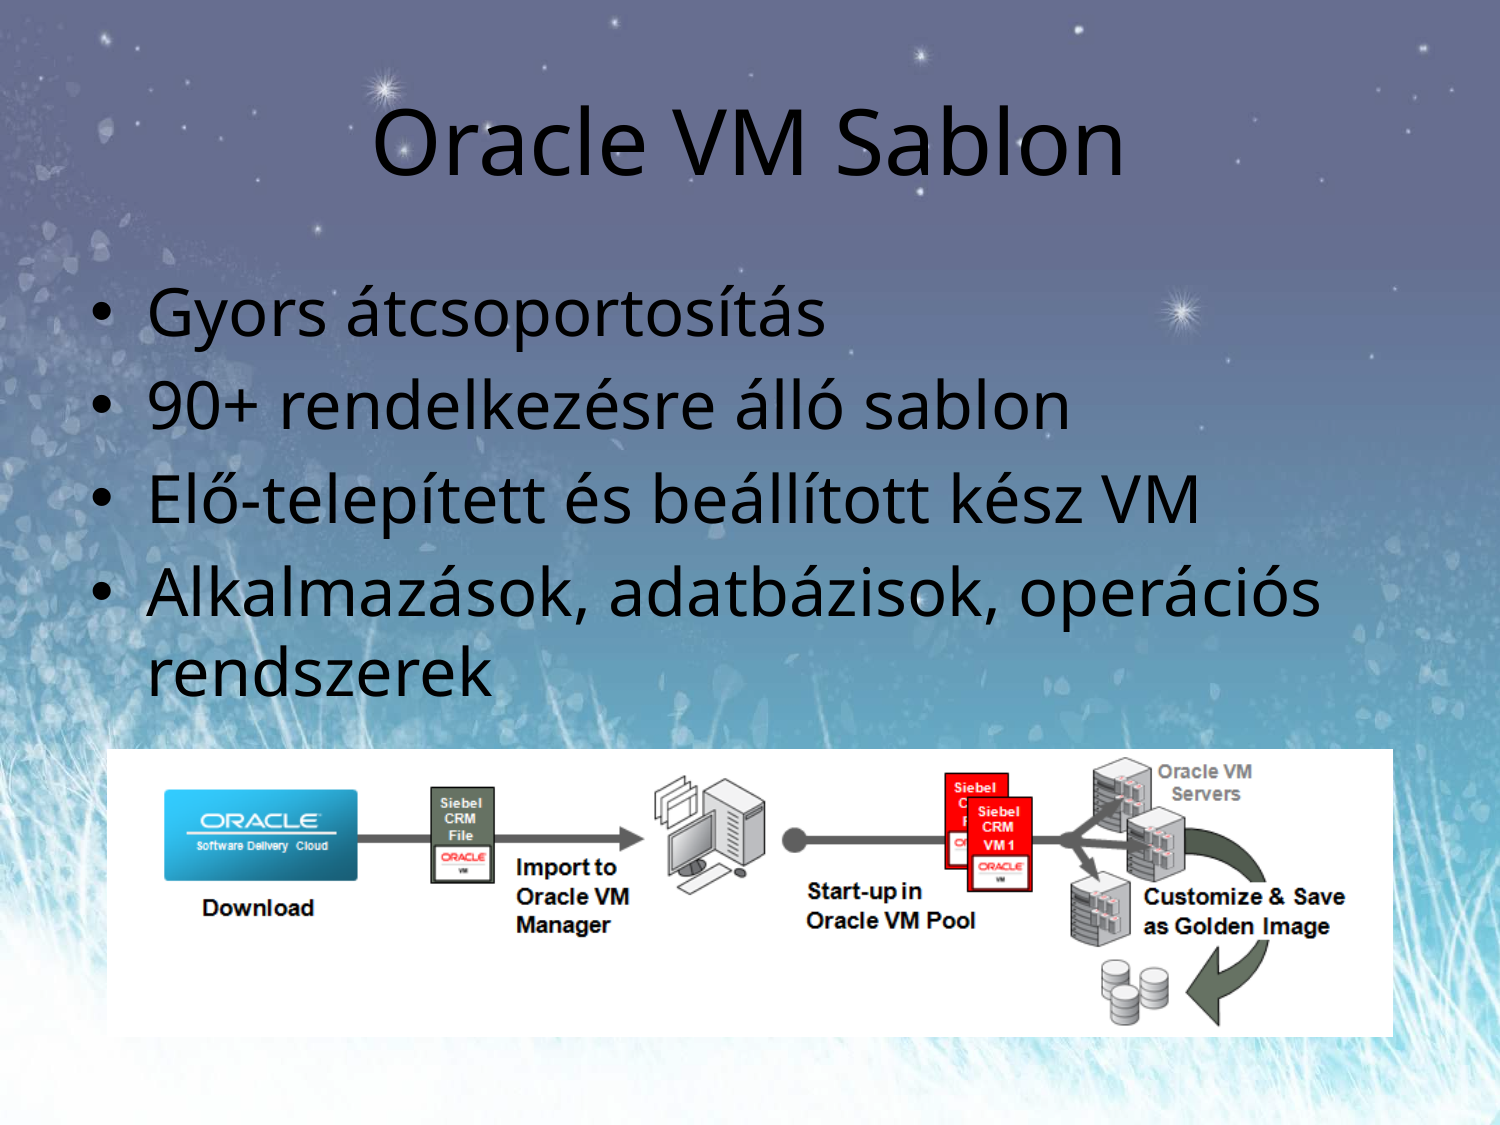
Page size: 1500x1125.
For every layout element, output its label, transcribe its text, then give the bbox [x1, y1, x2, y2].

list Gyors átcsoportosítás 90+ rendelkezésre álló sablon Elő-telepített és beállított kész VM Alkalmazások, adatbázisok, operációs rendszerek [75, 262, 1425, 1005]
picture [107, 749, 1393, 1038]
title Oracle VM Sablon [75, 45, 1425, 233]
